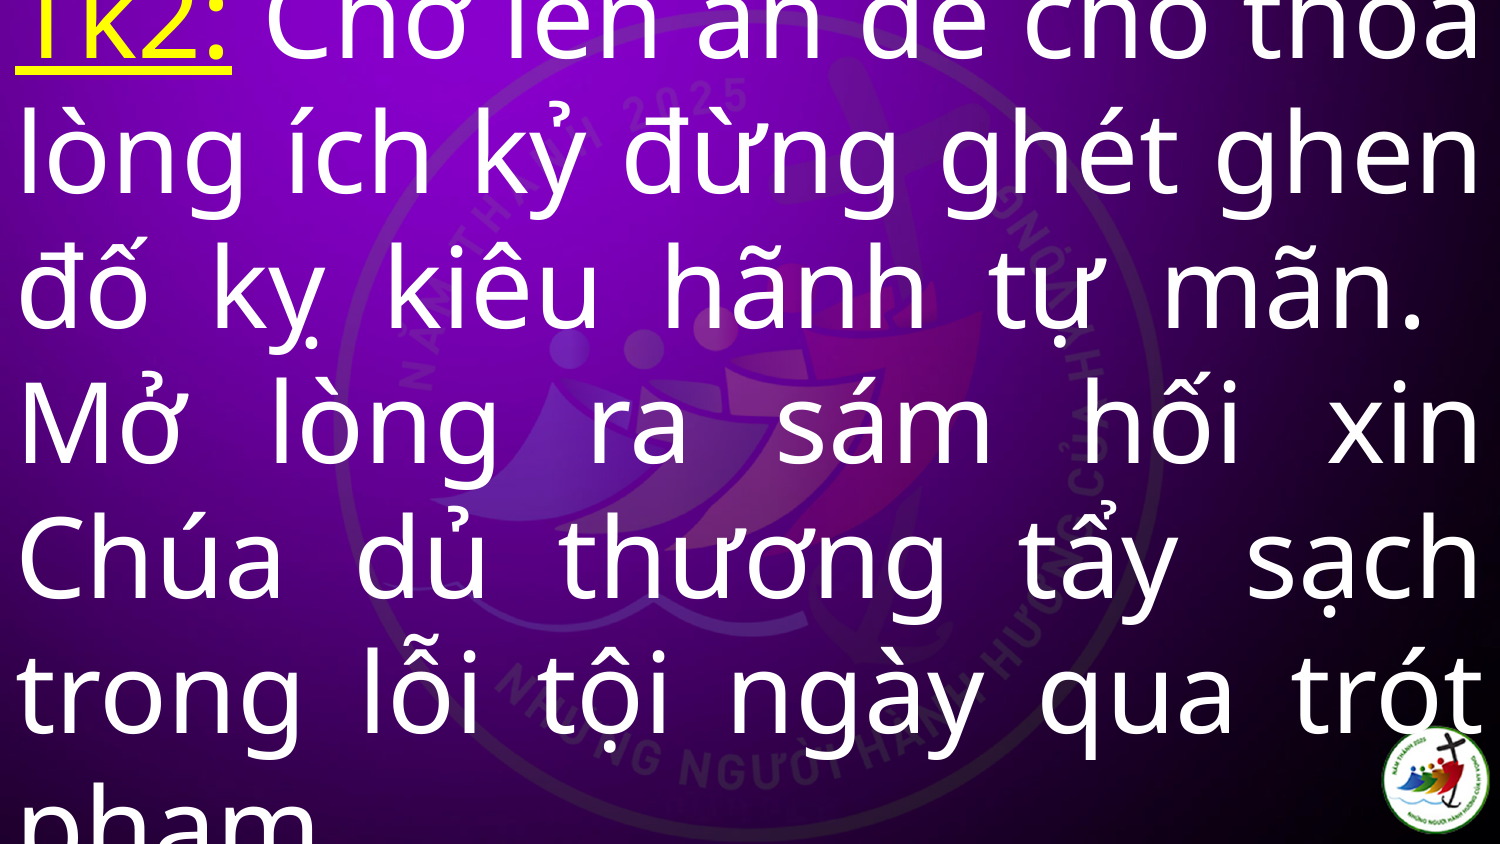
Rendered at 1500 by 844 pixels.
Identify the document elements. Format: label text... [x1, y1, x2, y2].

title Tk2: Chớ lên án để cho thỏa lòng ích kỷ đừng ghét ghen đố kỵ kiêu hãnh tự mãn. Mở lòng ra sám hối xin Chúa dủ thương tẩy sạch trong lỗi tội ngày qua trót phạm. [0, 0, 1500, 844]
